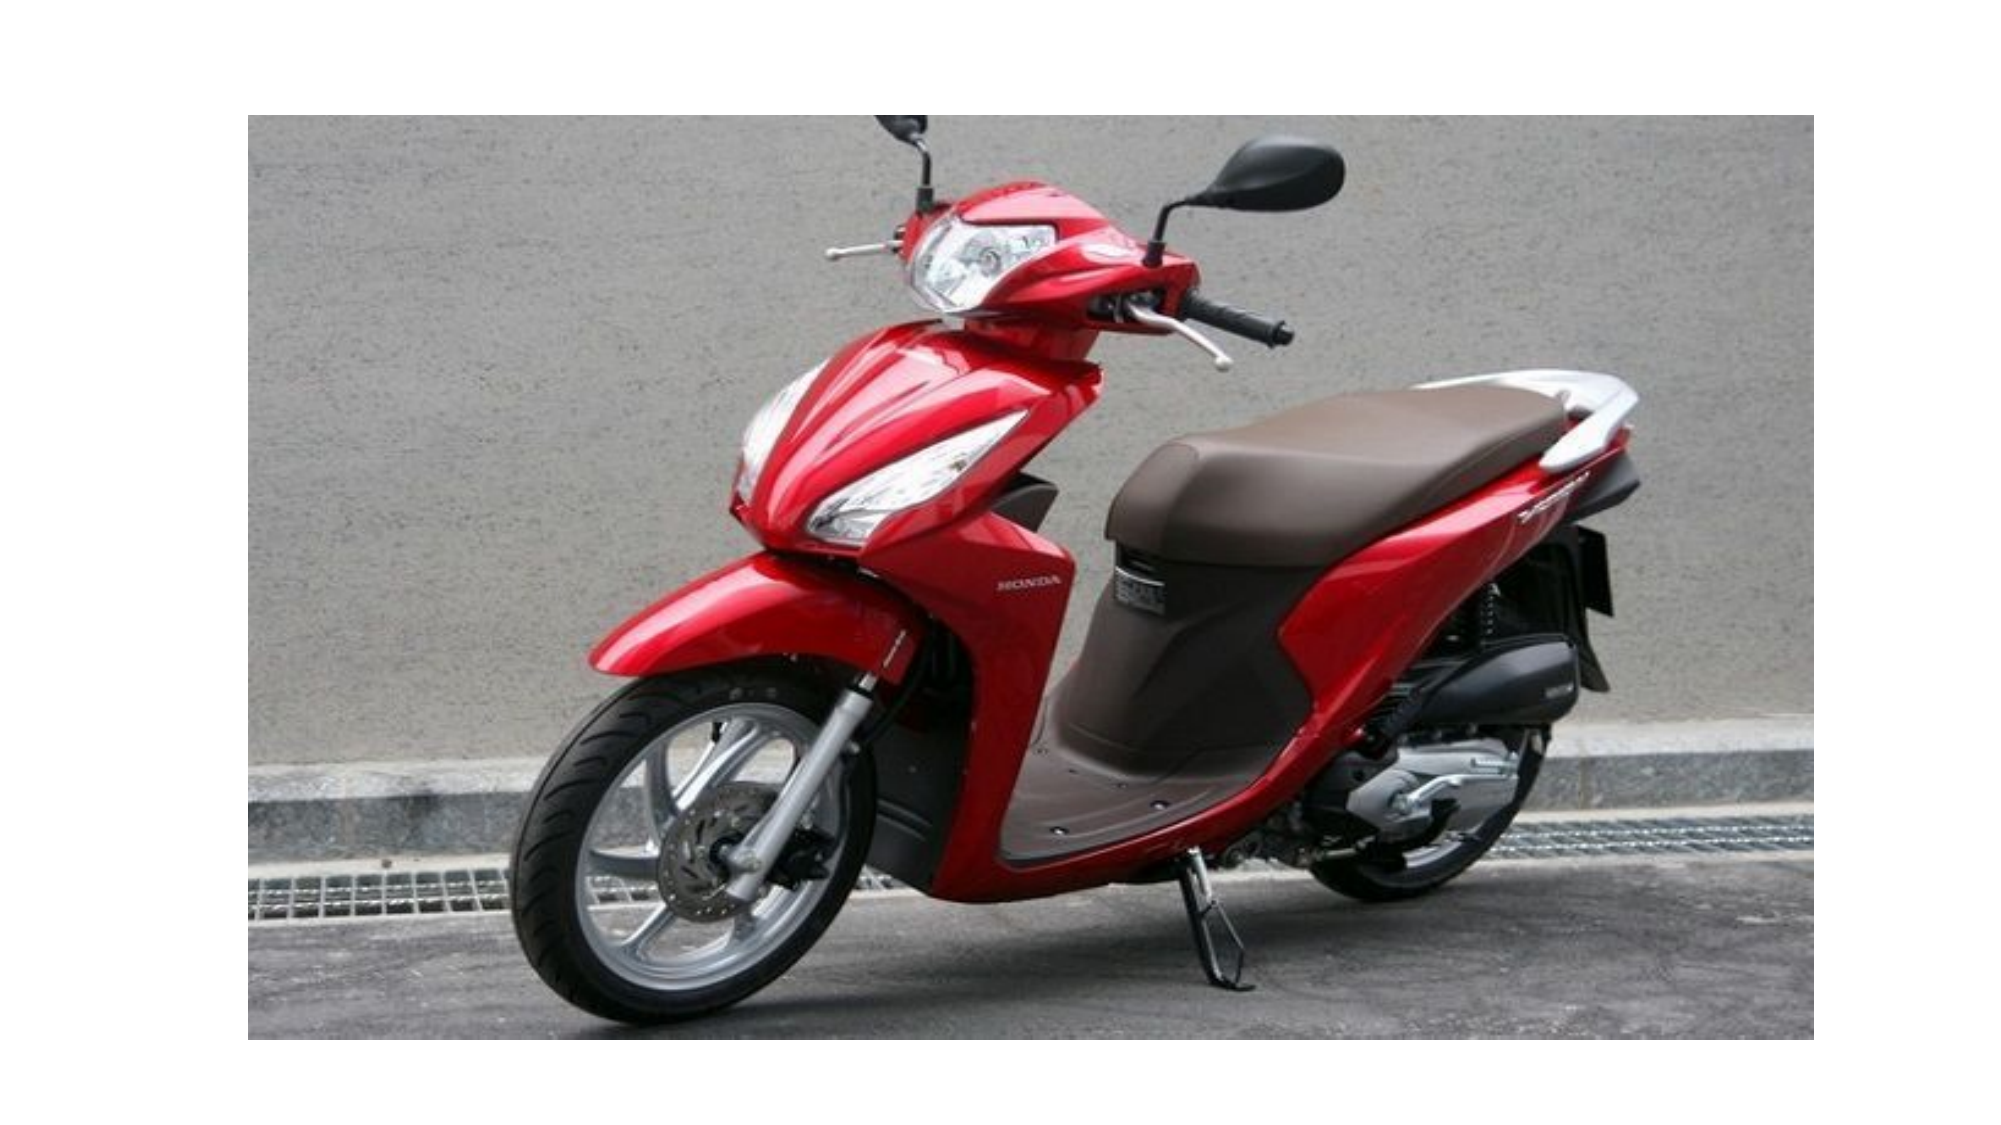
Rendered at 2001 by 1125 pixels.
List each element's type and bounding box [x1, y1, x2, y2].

list [248, 115, 1814, 1040]
